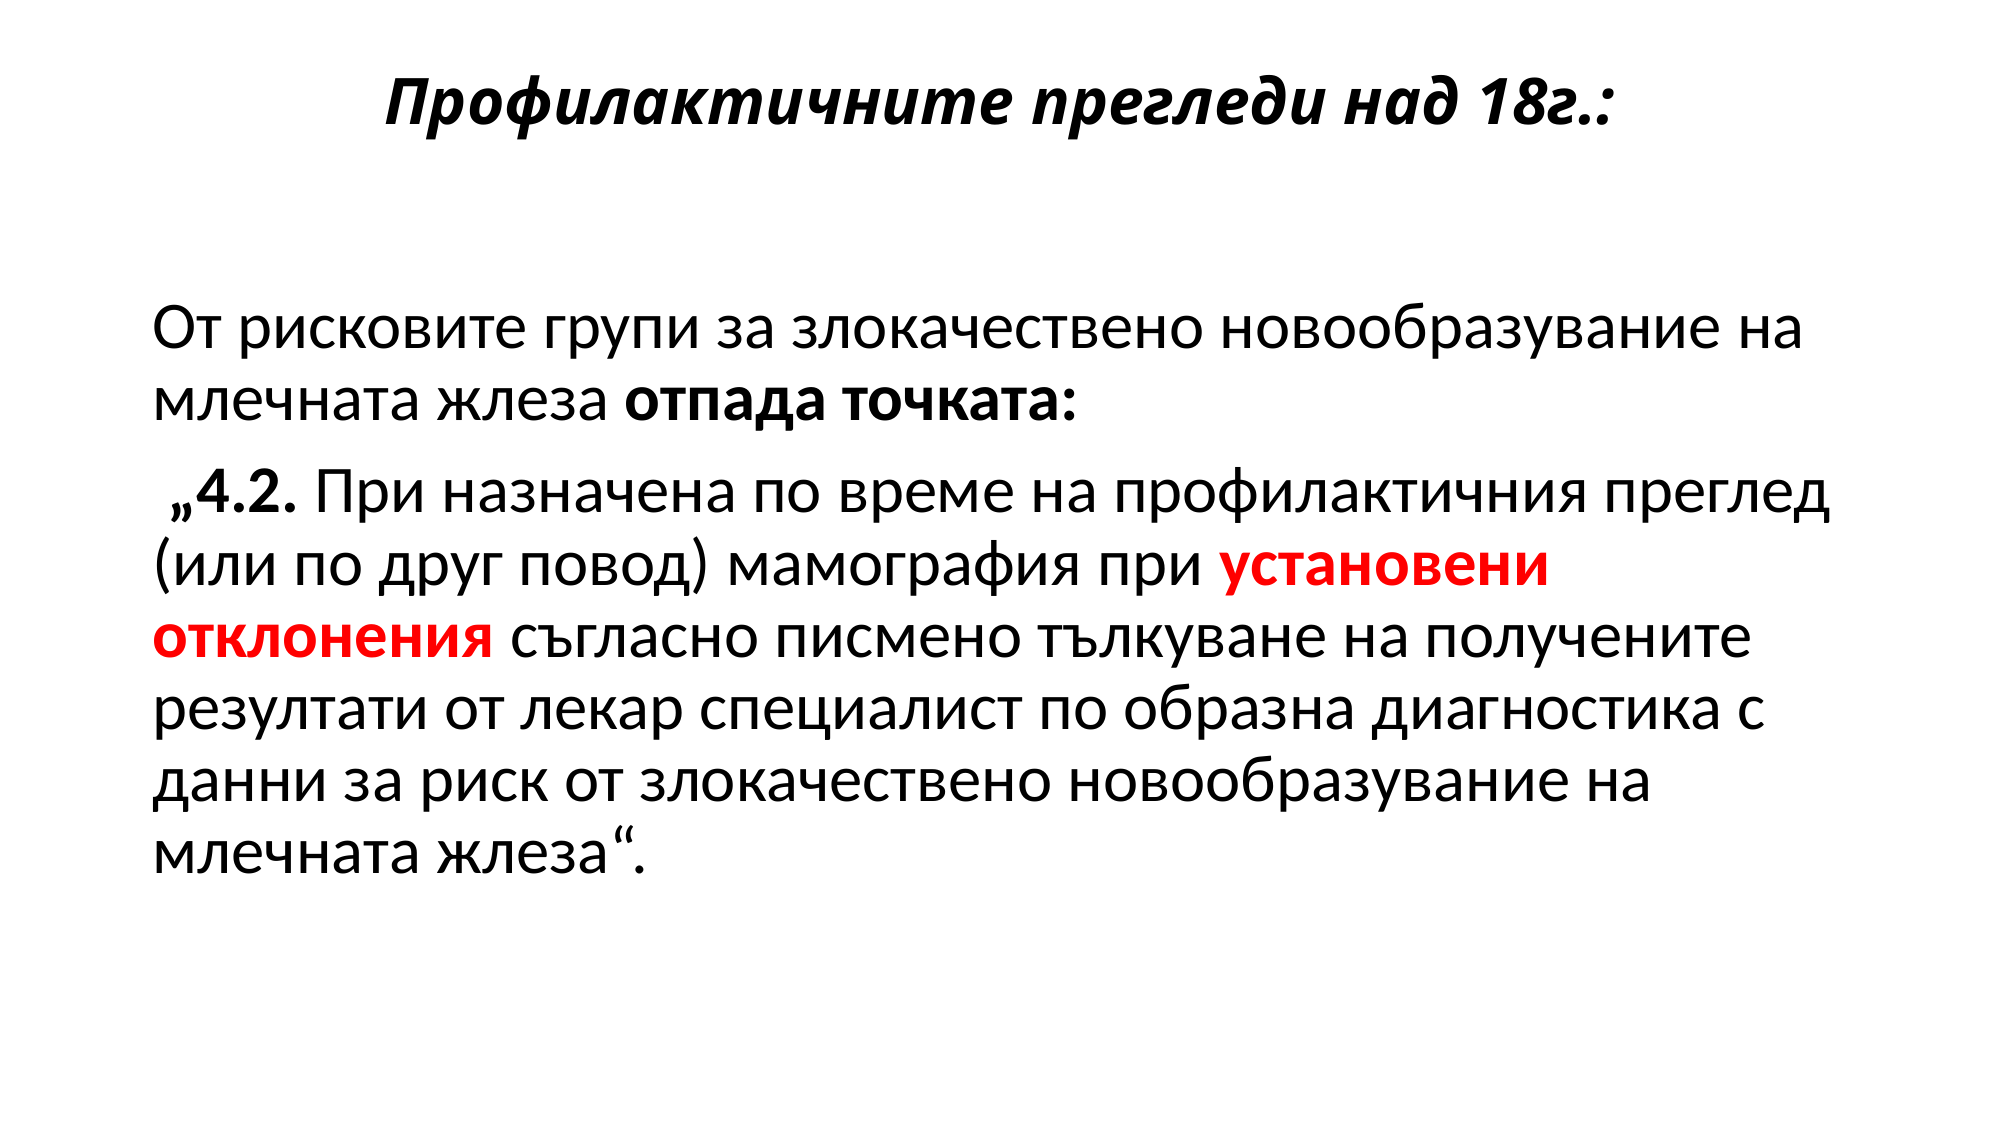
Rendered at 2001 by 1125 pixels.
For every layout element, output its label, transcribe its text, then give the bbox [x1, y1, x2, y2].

list От рисковите групи за злокачествено новообразувание на млечната жлеза отпада точката: „4.2. При назначена по време на профилактичния преглед (или по друг повод) мамография при установени отклонения съгласно писмено тълкуване на получените резултати от лекар специалист по образна диагностика с данни за риск от злокачествено новообразувание на млечната жлеза“. [137, 192, 1863, 1014]
title Профилактичните прегледи над 18г.: [137, 59, 1863, 192]
